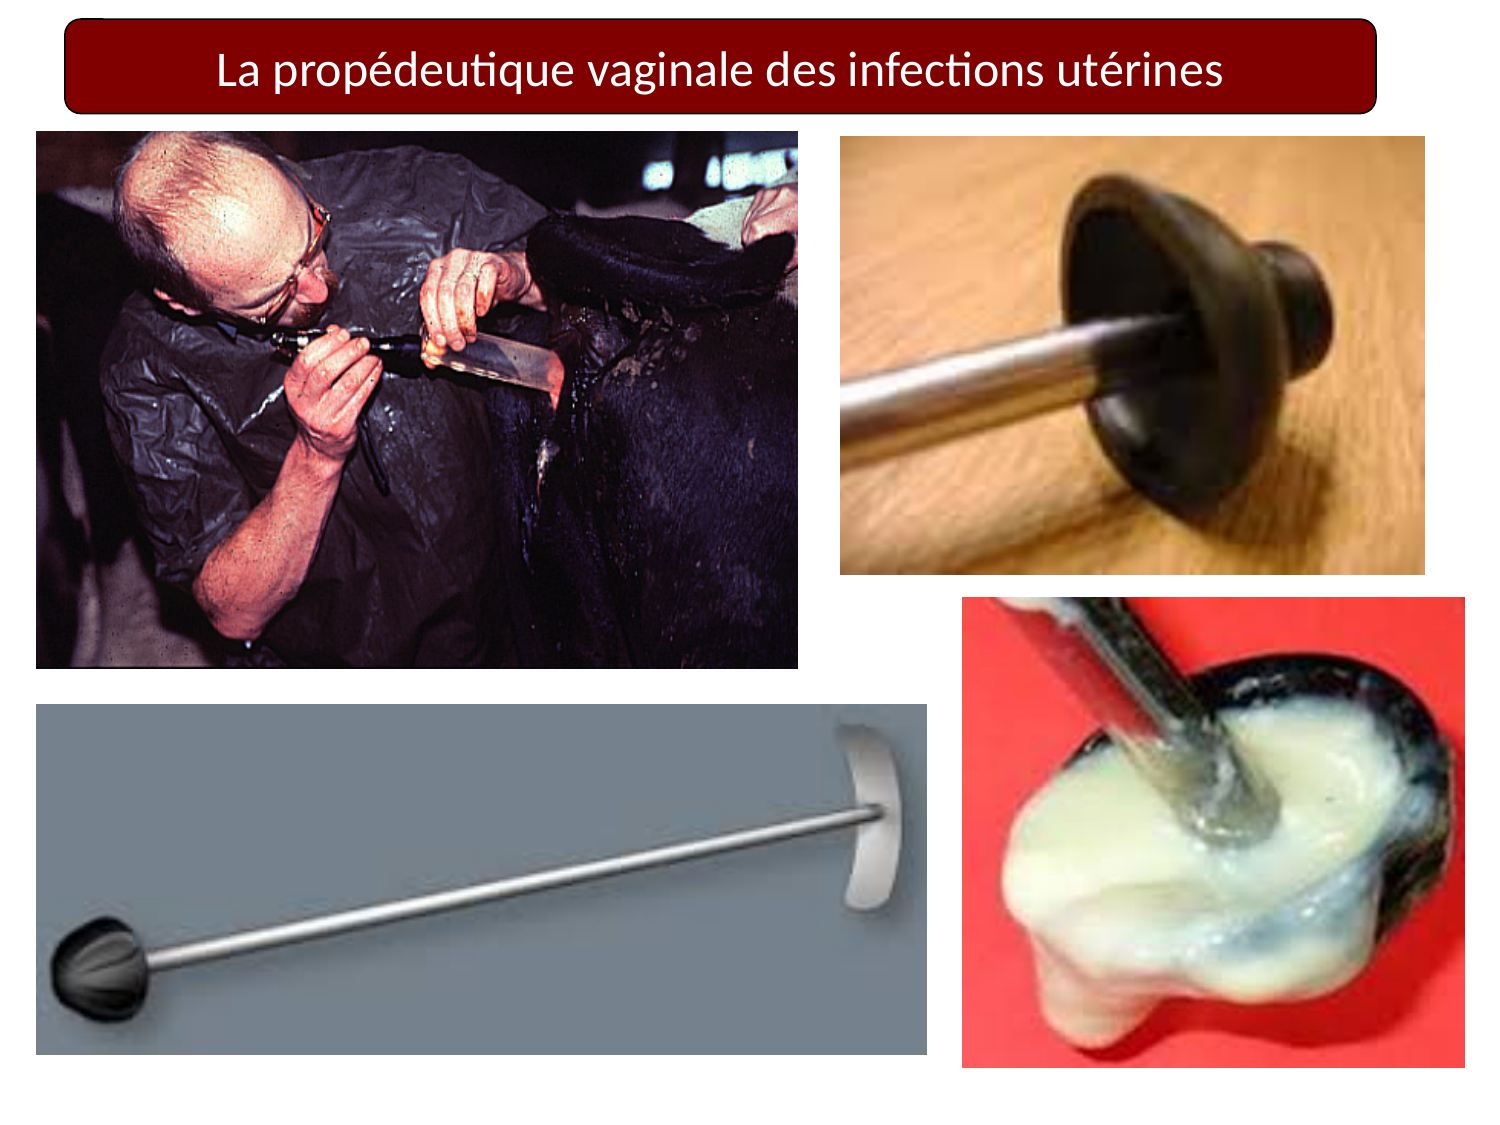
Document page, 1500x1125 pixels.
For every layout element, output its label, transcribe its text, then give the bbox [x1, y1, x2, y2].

picture [36, 703, 927, 1055]
picture [36, 131, 798, 669]
picture [962, 597, 1465, 1068]
text_box La propédeutique vaginale des infections utérines [62, 16, 1379, 116]
picture [840, 136, 1425, 575]
